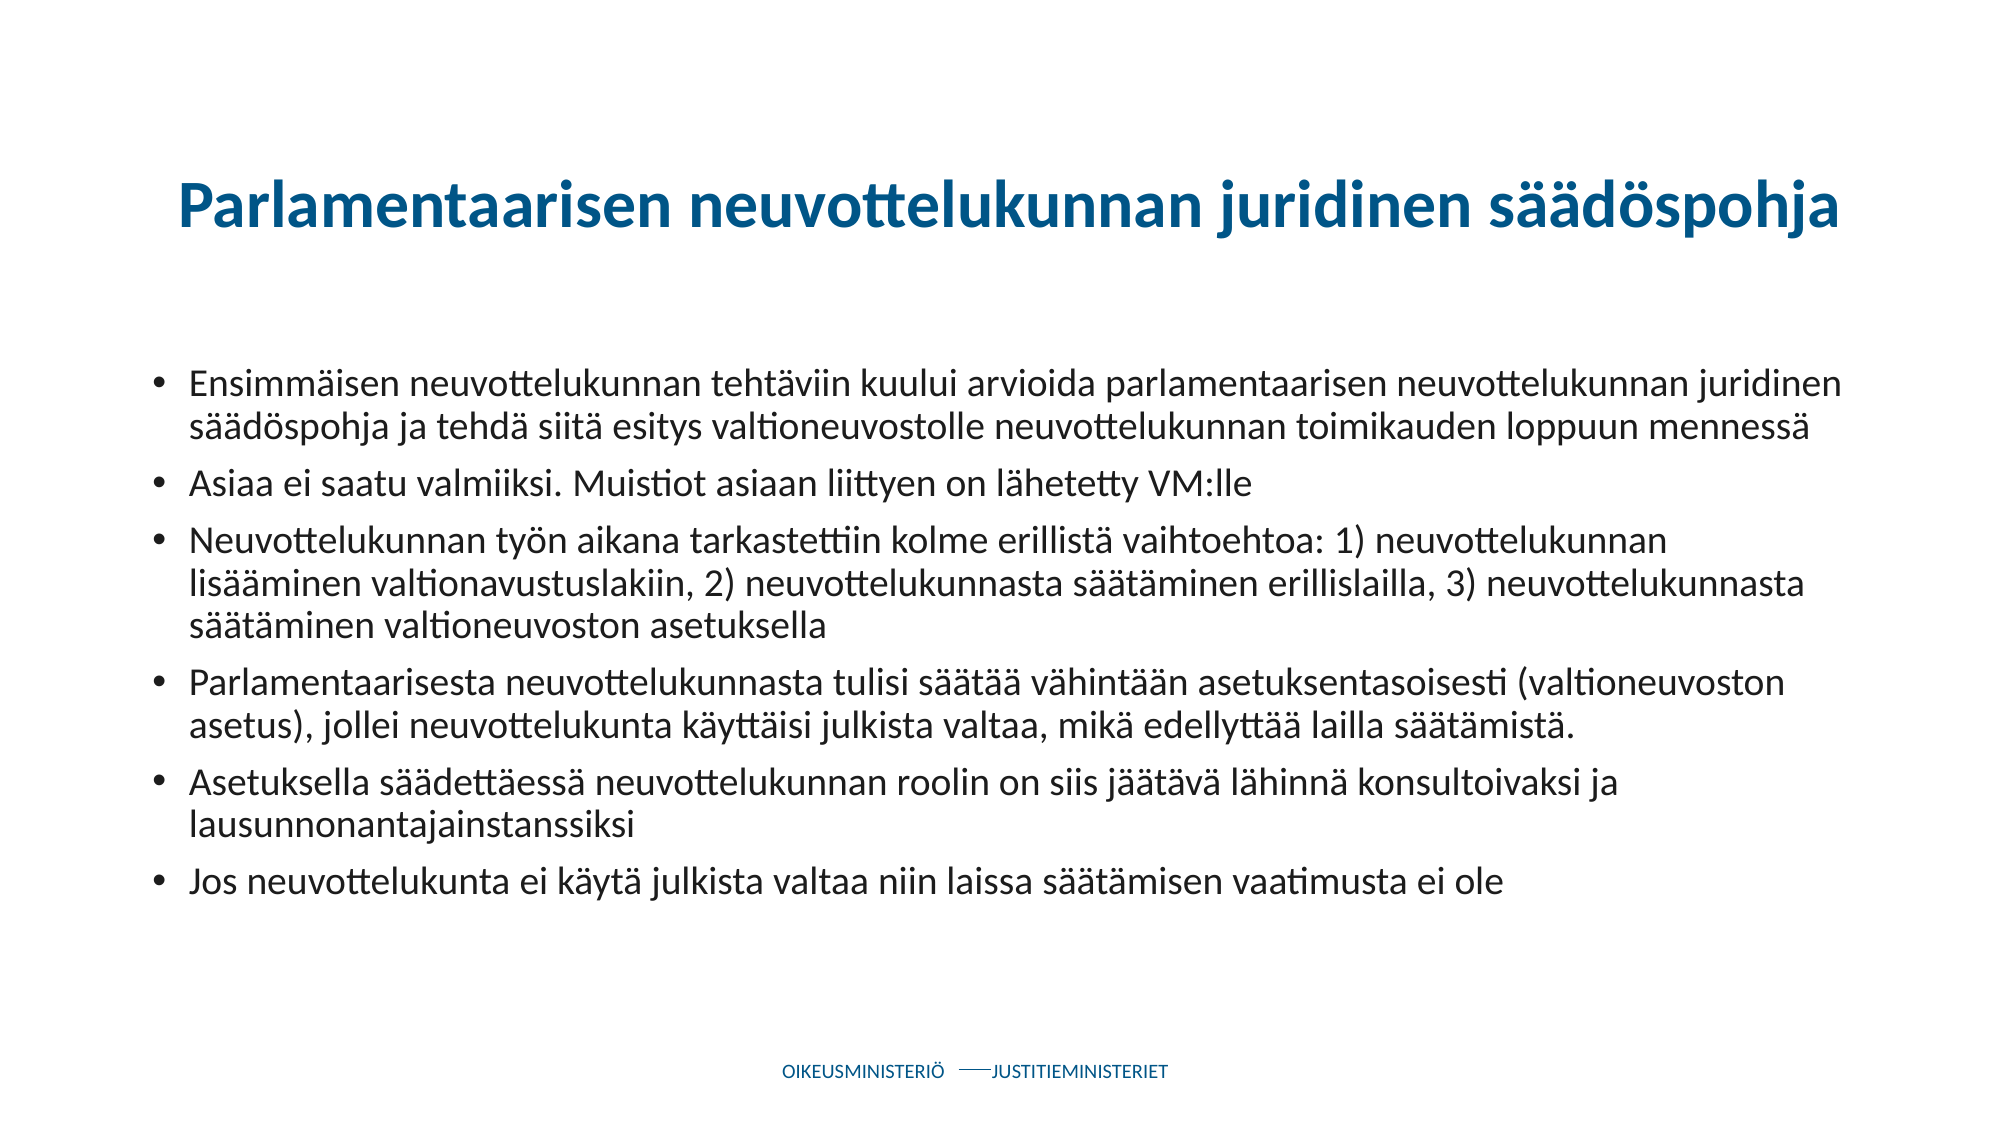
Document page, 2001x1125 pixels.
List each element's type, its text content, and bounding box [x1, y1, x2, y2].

title Parlamentaarisen neuvottelukunnan juridinen säädöspohja [163, 137, 1889, 356]
list Ensimmäisen neuvottelukunnan tehtäviin kuului arvioida parlamentaarisen neuvottelukunnan juridinen säädöspohja ja tehdä siitä esitys valtioneuvostolle neuvottelukunnan toimikauden loppuun mennessä Asiaa ei saatu valmiiksi. Muistiot asiaan liittyen on lähetetty VM:lle Neuvottelukunnan työn aikana tarkastettiin kolme erillistä vaihtoehtoa: 1) neuvottelukunnan lisääminen valtionavustuslakiin, 2) neuvottelukunnasta säätäminen erillislailla, 3) neuvottelukunnasta säätäminen valtioneuvoston asetuksella Parlamentaarisesta neuvottelukunnasta tulisi säätää vähintään asetuksentasoisesti (valtioneuvoston asetus), jollei neuvottelukunta käyttäisi julkista valtaa, mikä edellyttää lailla säätämistä. Asetuksella säädettäessä neuvottelukunnan roolin on siis jäätävä lähinnä konsultoivaksi ja lausunnonantajainstanssiksi Jos neuvottelukunta ei käytä julkista valtaa niin laissa säätämisen vaatimusta ei ole [137, 355, 1863, 962]
